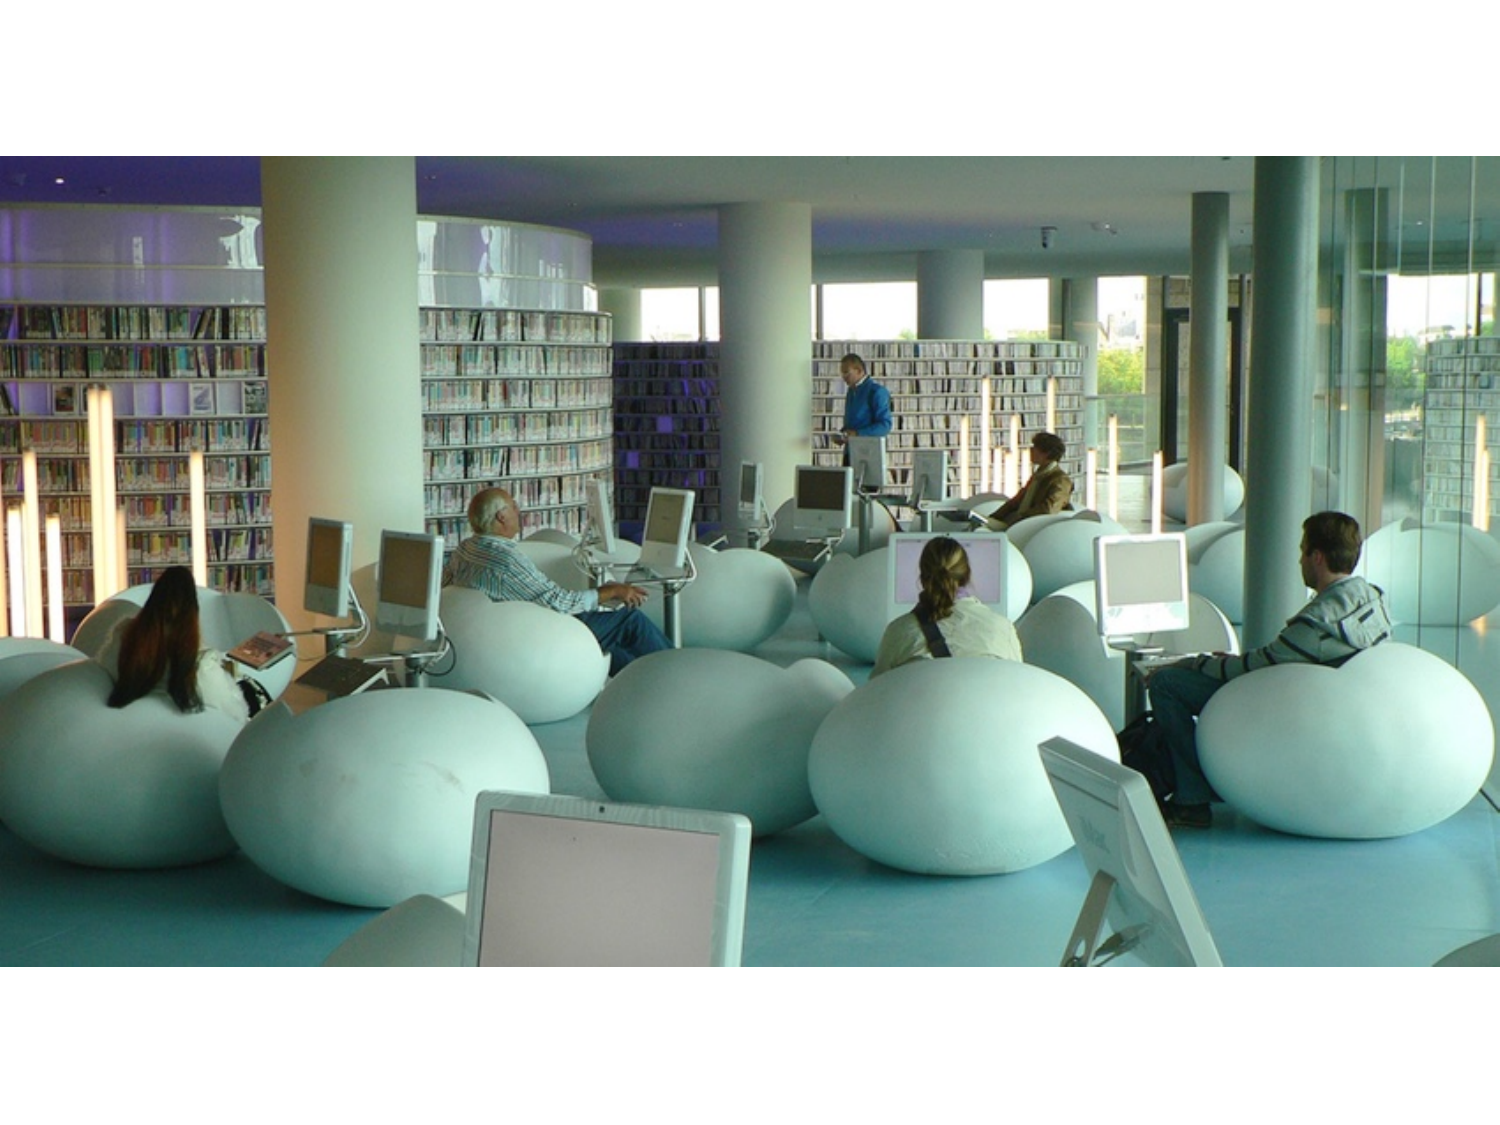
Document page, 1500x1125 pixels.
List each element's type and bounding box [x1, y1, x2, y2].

picture [0, 155, 1500, 967]
